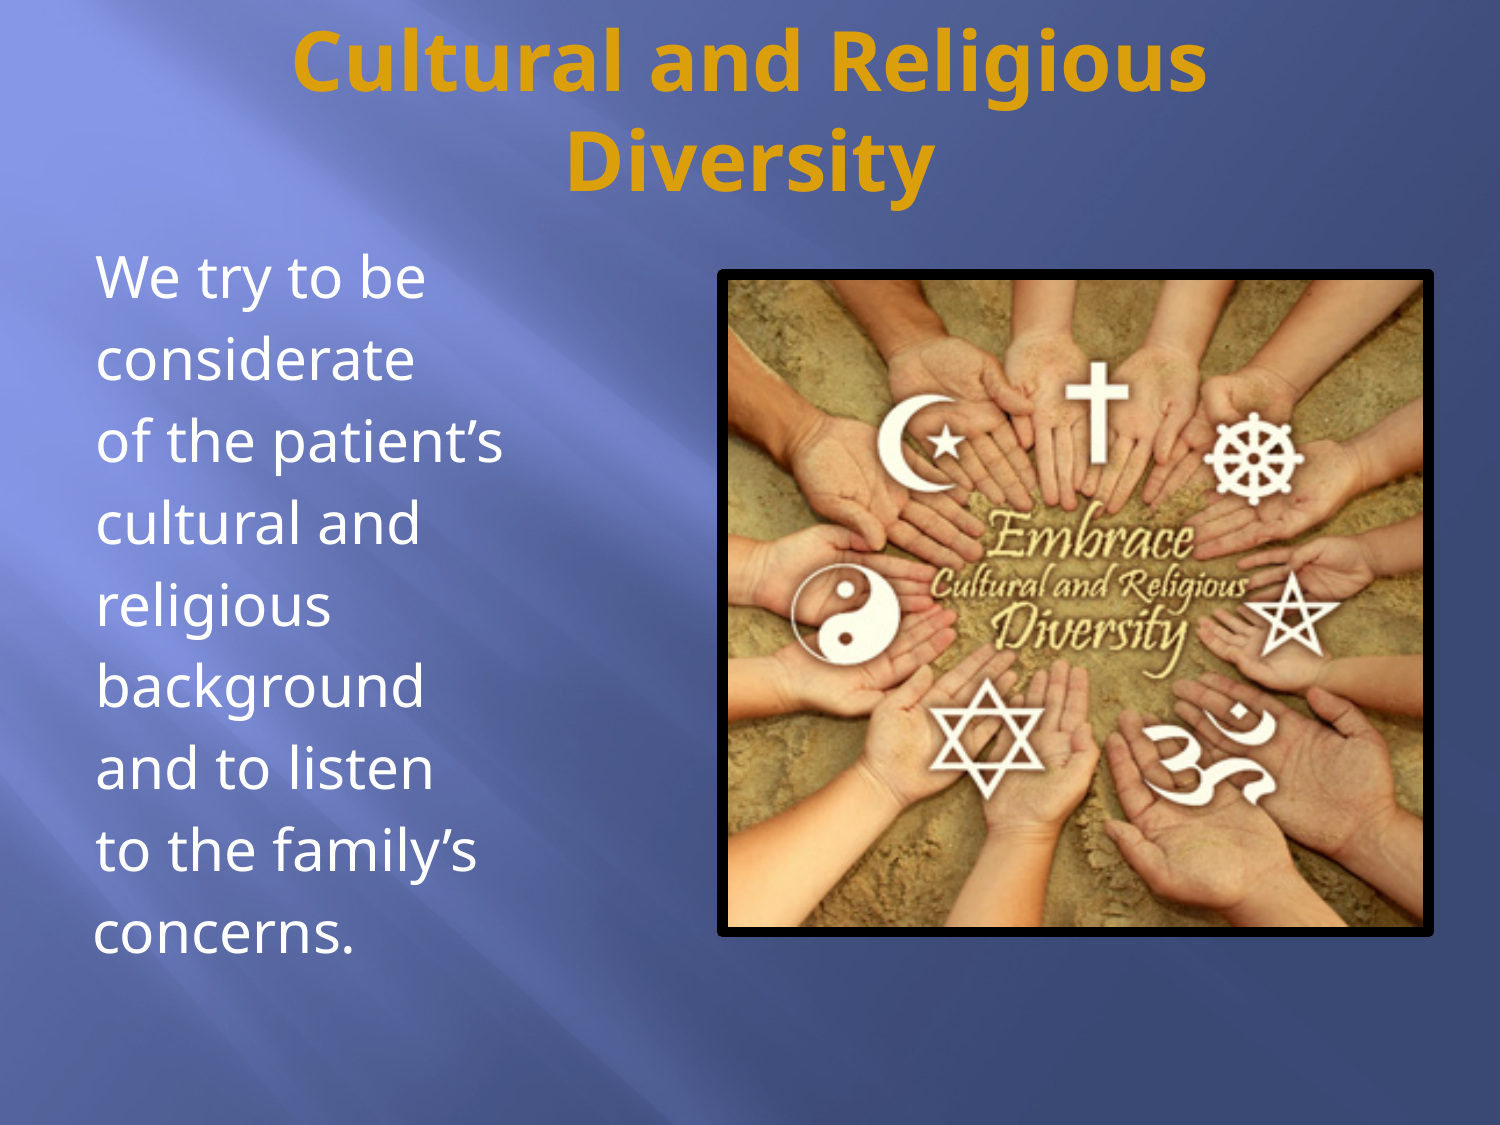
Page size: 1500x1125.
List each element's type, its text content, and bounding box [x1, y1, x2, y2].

list We try to be considerate of the patient’s cultural and religious background and to listen to the family’s concerns. [62, 232, 1445, 978]
title Cultural and Religious Diversity [127, 44, 1372, 173]
picture [727, 279, 1424, 928]
